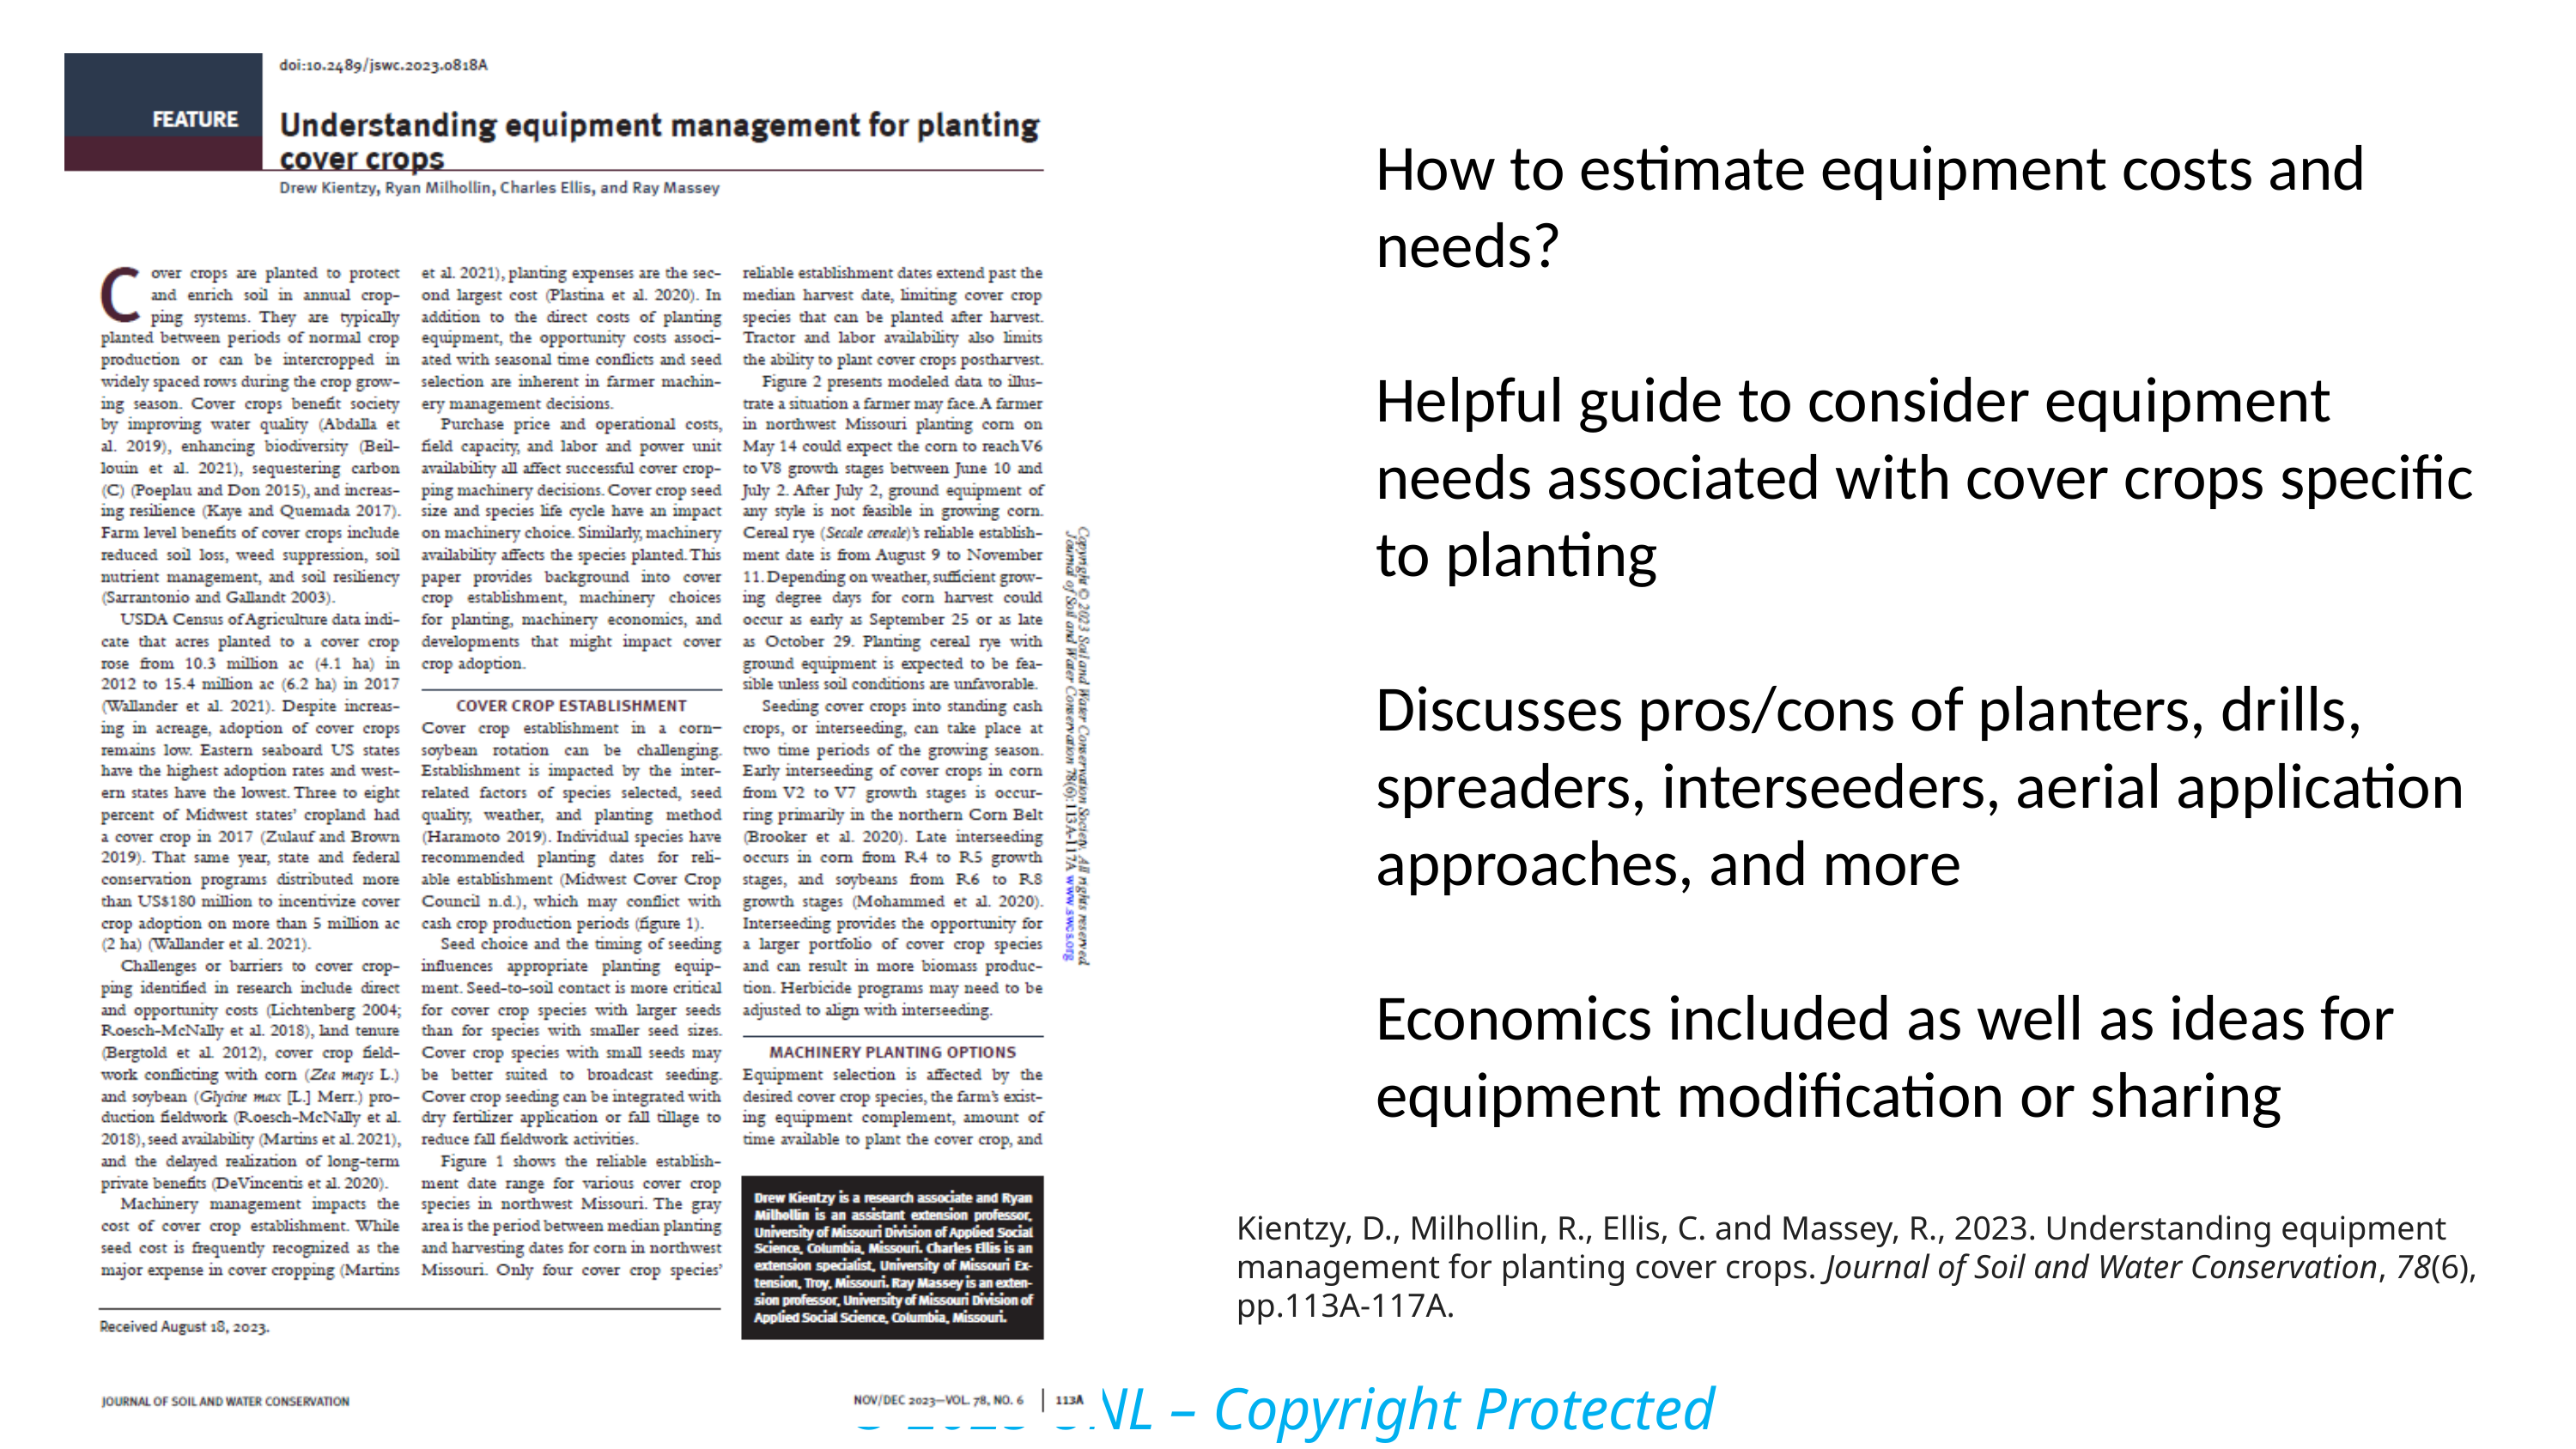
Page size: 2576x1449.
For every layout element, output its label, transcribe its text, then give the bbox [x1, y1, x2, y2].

text_box Kientzy, D., Milhollin, R., Ellis, C. and Massey, R., 2023. Understanding equipment management for planting cover crops. Journal of Soil and Water Conservation, 78(6), pp.113A-117A. [1223, 1201, 2512, 1331]
picture [64, 53, 1103, 1428]
text_box How to estimate equipment costs and needs? Helpful guide to consider equipment needs associated with cover crops specific to planting Discusses pros/cons of planters, drills, spreaders, interseeders, aerial application approaches, and more Economics included as well as ideas for equipment modification or sharing [1363, 118, 2512, 1137]
